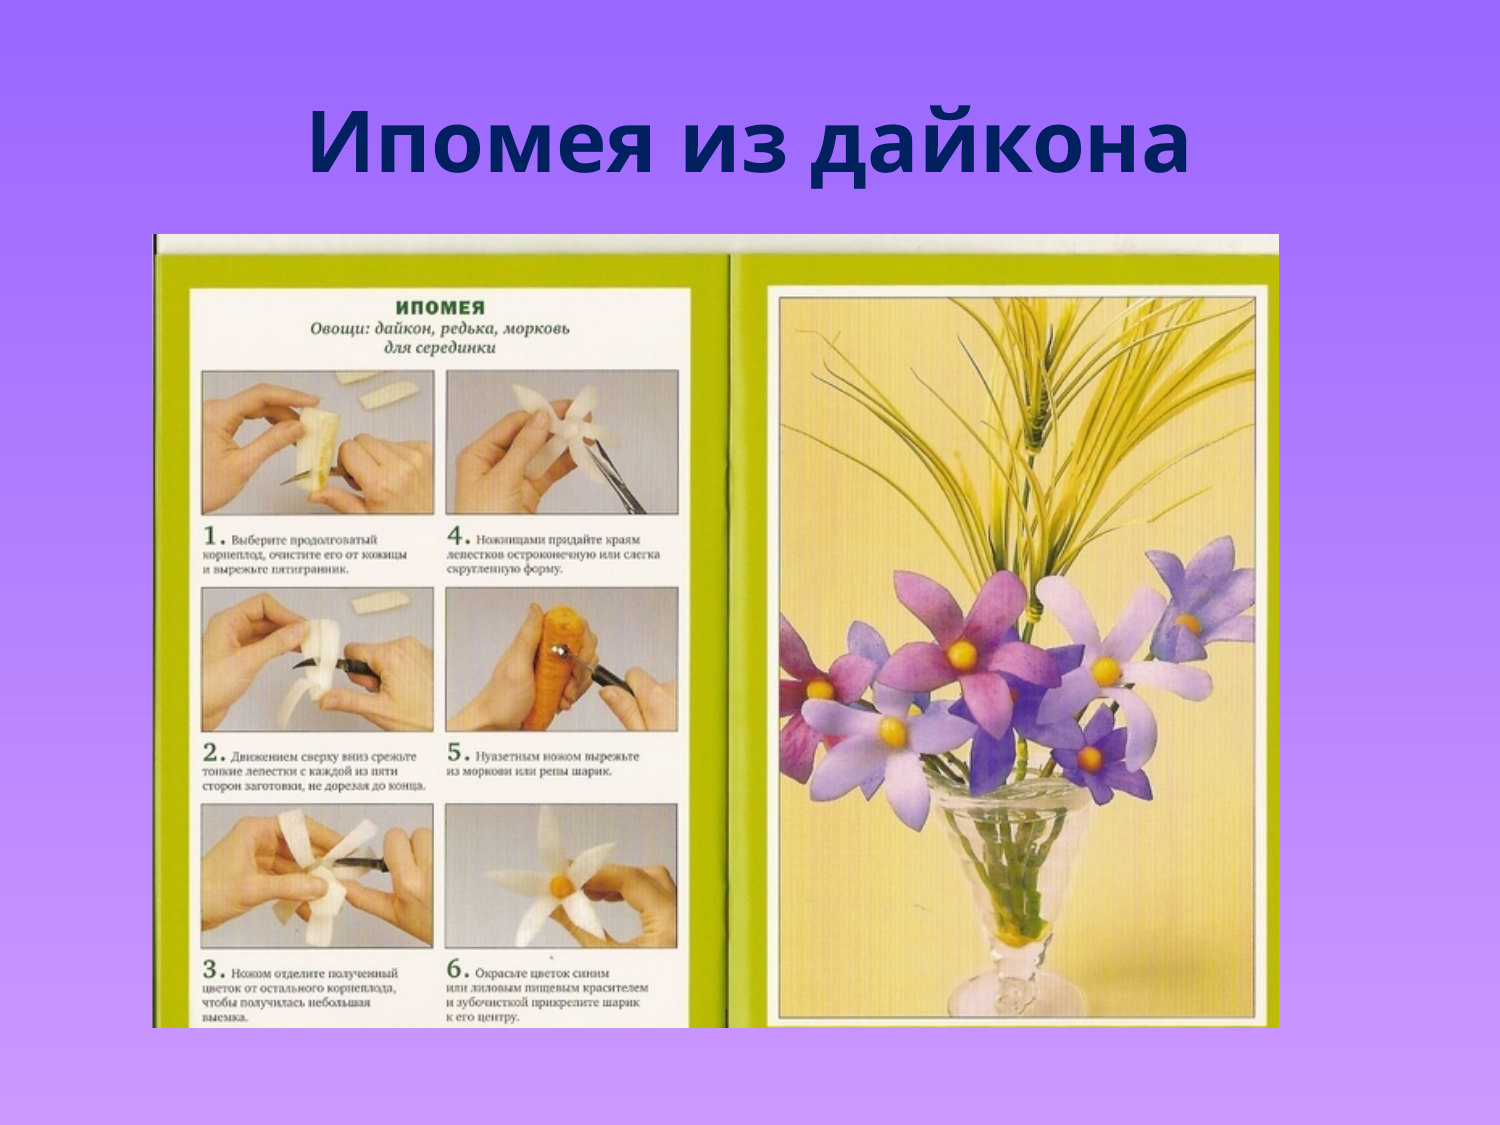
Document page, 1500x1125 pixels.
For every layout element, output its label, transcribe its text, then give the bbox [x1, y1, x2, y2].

title Ипомея из дайкона [75, 45, 1425, 233]
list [152, 234, 1285, 1028]
